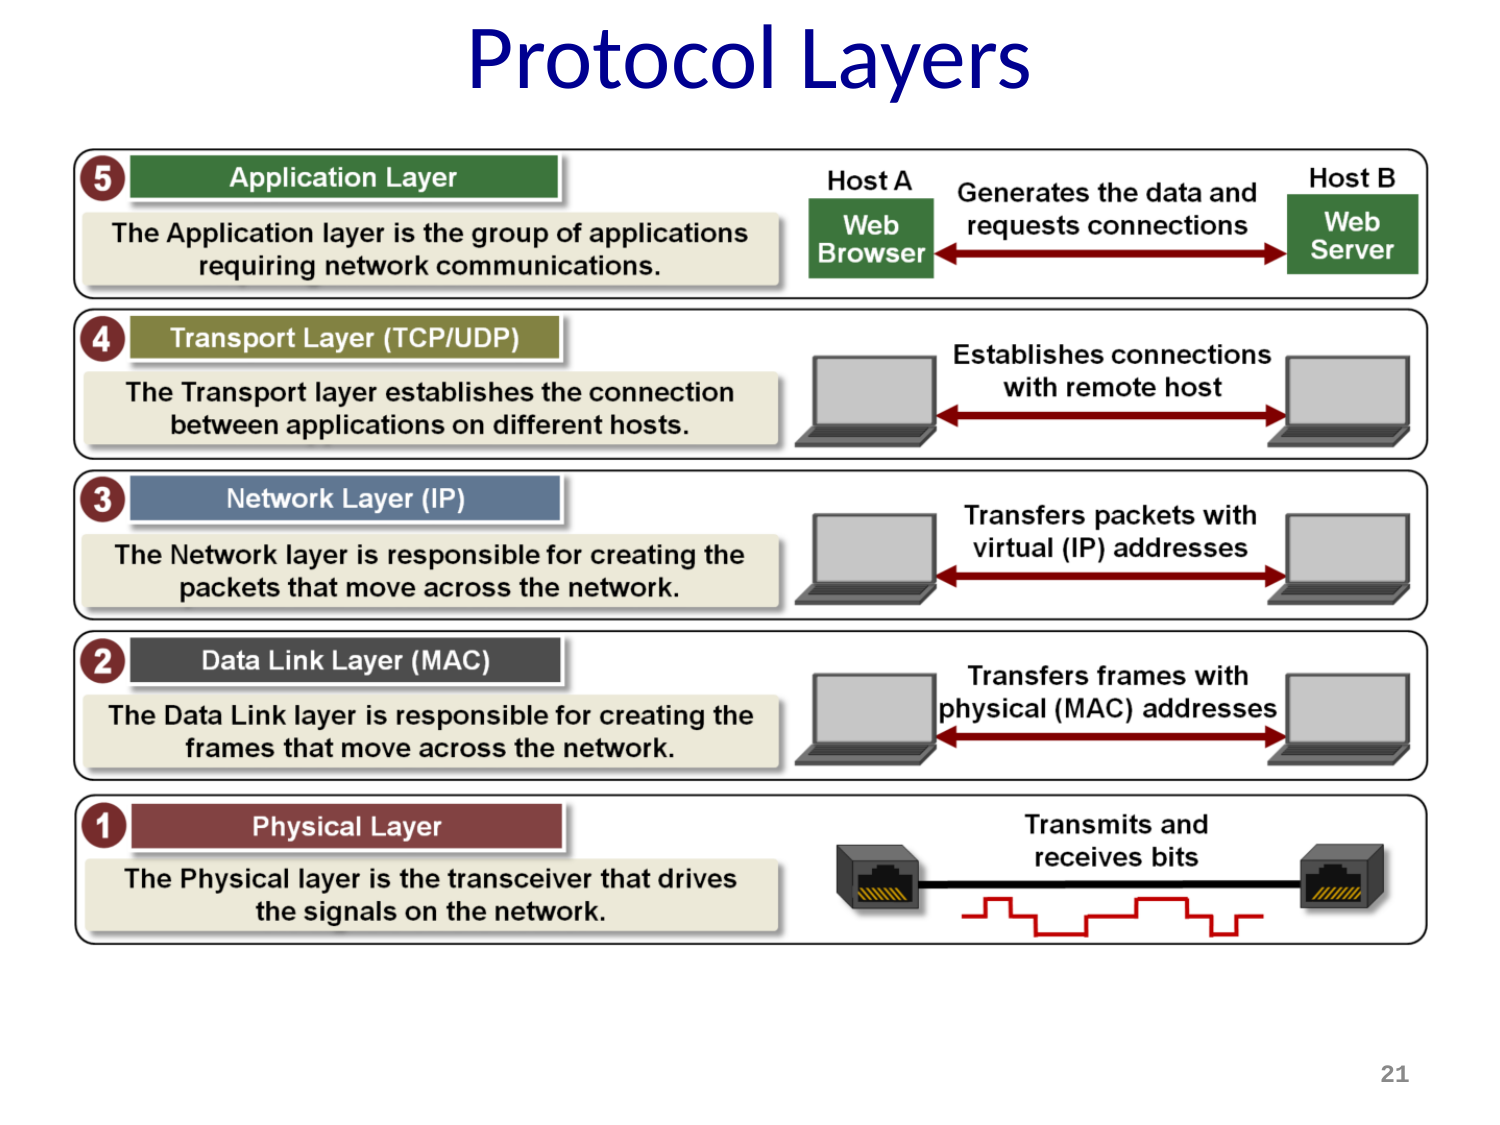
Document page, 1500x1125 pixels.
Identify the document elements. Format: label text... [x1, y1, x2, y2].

slide_number 21 [1074, 1042, 1425, 1103]
text_box Protocol Layers [74, 0, 1425, 144]
picture [69, 146, 1431, 949]
